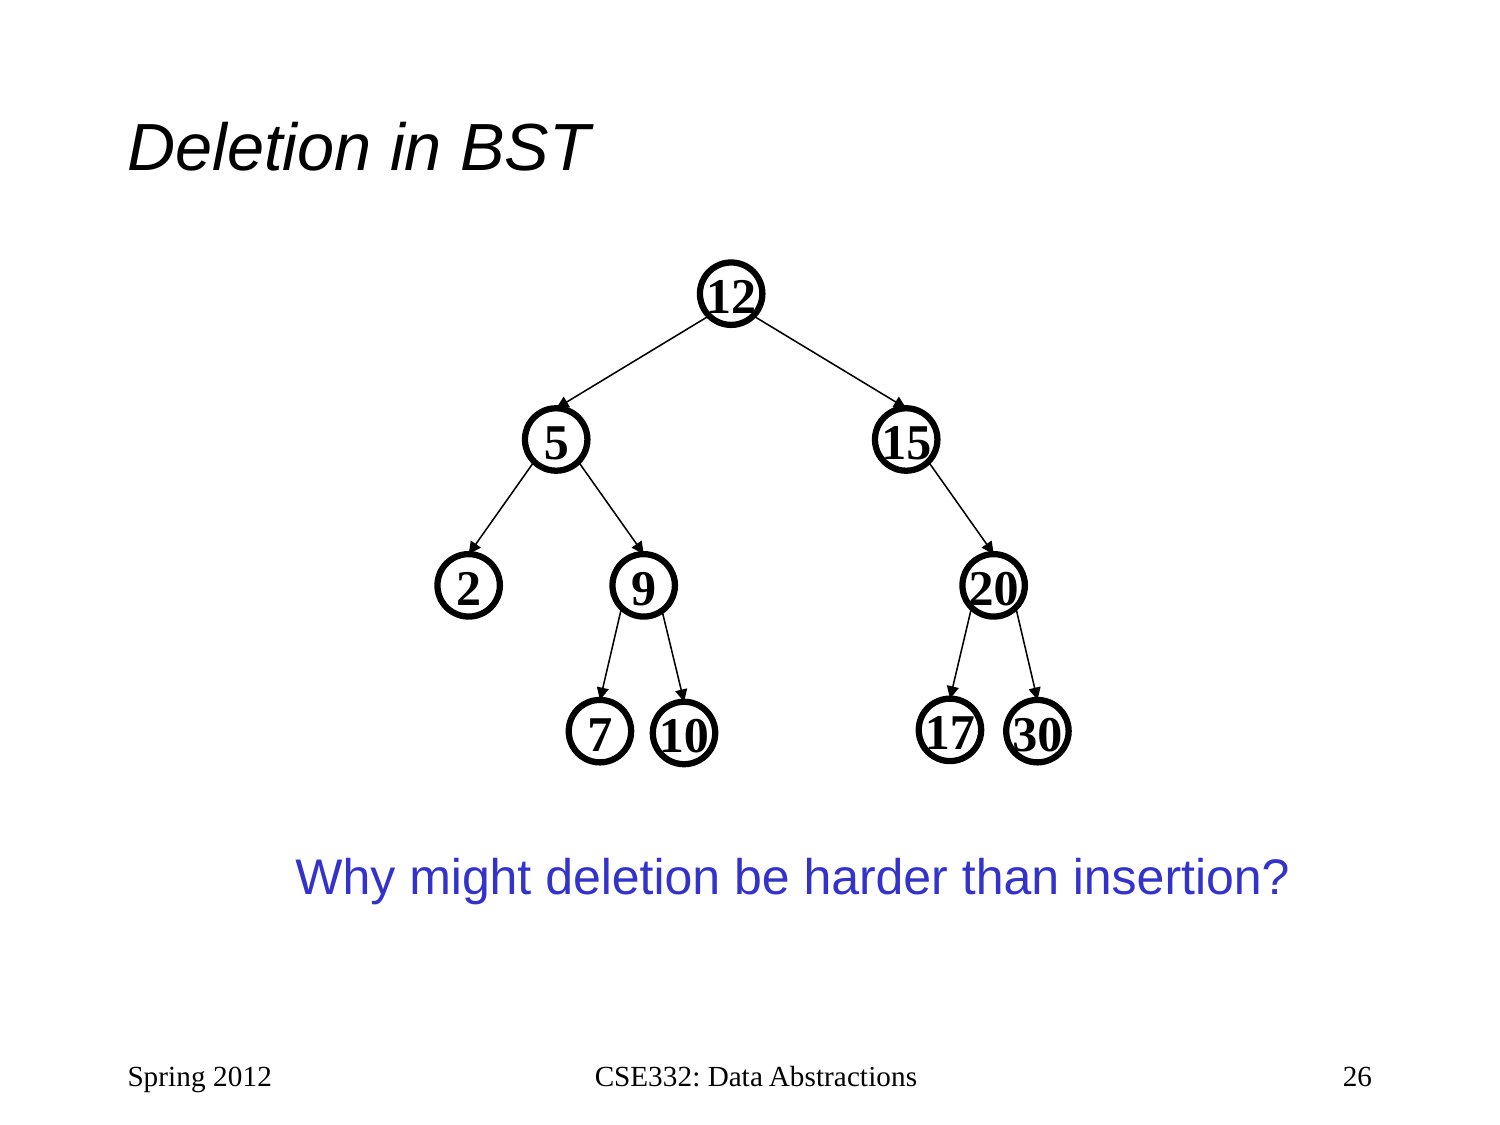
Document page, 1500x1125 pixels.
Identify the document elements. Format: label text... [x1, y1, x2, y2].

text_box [1015, 610, 1038, 698]
text_box 12 [699, 262, 763, 325]
text_box 20 [962, 554, 1025, 617]
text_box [949, 610, 972, 696]
slide_number Spring 2012 [112, 1049, 426, 1125]
text_box Why might deletion be harder than insertion? [280, 837, 1306, 913]
text_box 17 [918, 699, 982, 762]
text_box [753, 318, 907, 406]
text_box 7 [568, 700, 632, 763]
text_box 2 [437, 554, 500, 617]
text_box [662, 612, 685, 699]
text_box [578, 464, 644, 552]
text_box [555, 318, 710, 406]
title Deletion in BST [112, 49, 1388, 238]
text_box 10 [652, 702, 716, 765]
footer CSE332: Data Abstractions [474, 1049, 1038, 1125]
text_box 30 [1006, 700, 1069, 763]
text_box 15 [874, 408, 938, 471]
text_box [599, 610, 622, 698]
text_box 9 [612, 554, 675, 617]
slide_number 26 [1074, 1049, 1388, 1125]
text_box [468, 464, 535, 552]
text_box 5 [524, 408, 588, 471]
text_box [928, 464, 994, 552]
